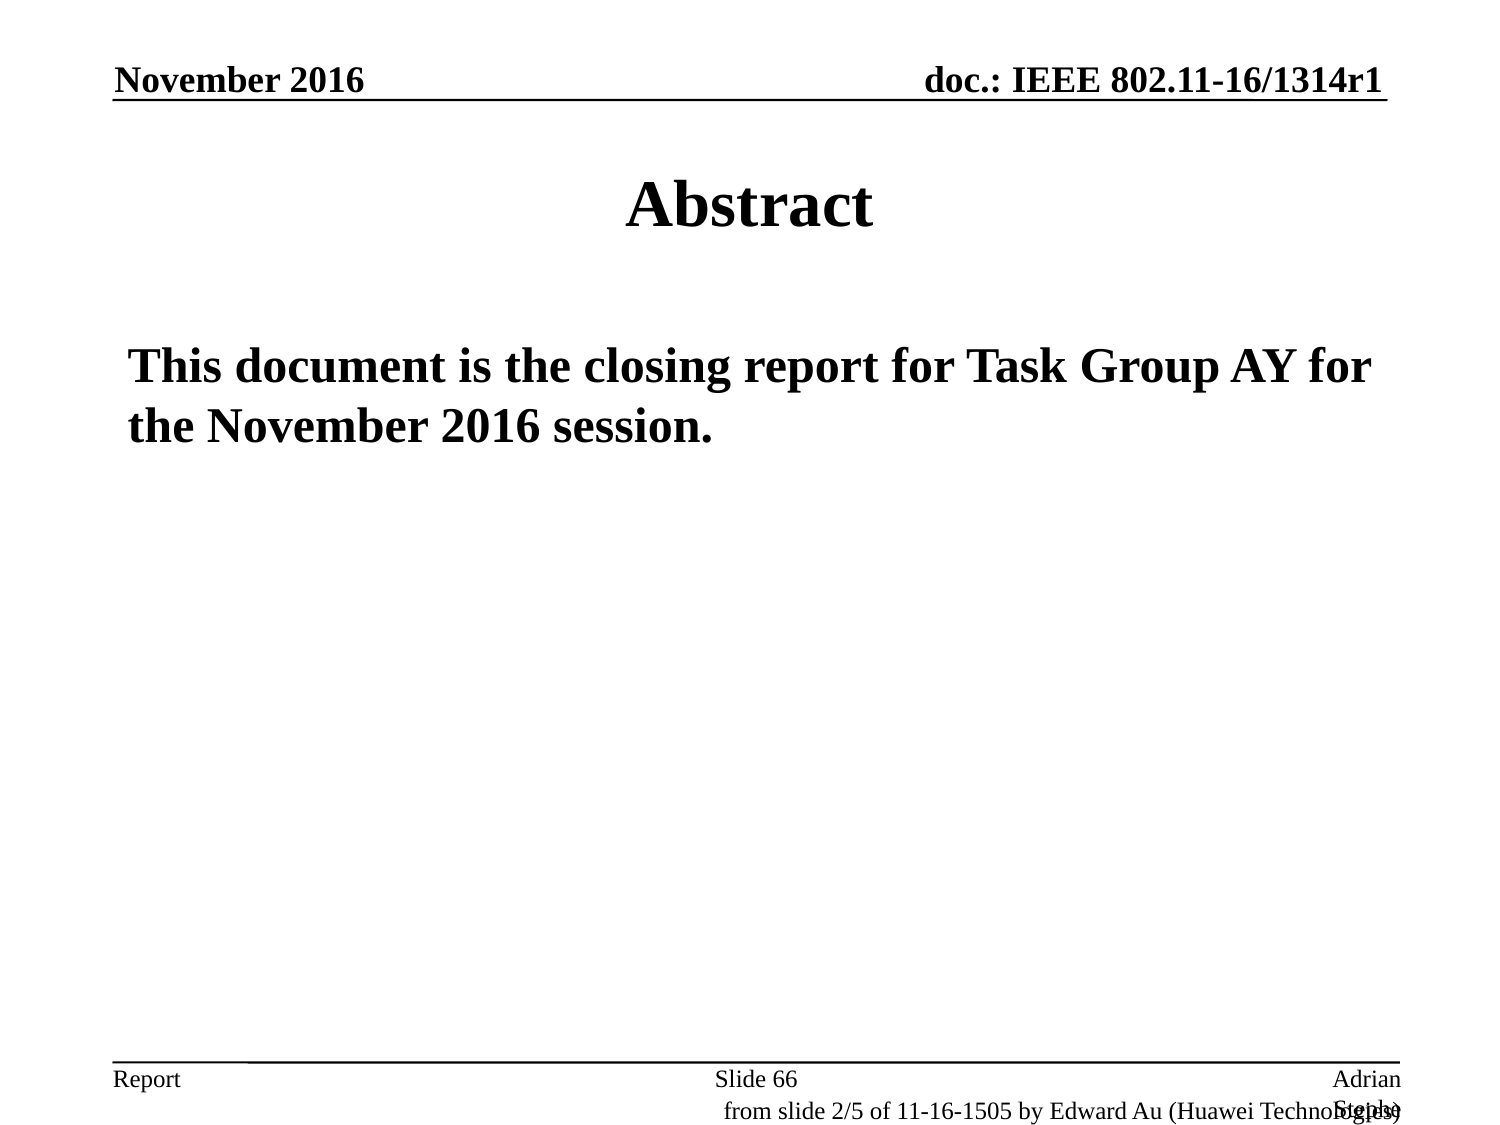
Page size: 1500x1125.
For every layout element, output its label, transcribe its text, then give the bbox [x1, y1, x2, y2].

title Abstract [112, 112, 1388, 288]
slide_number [114, 54, 374, 101]
slide_number Slide 66 [711, 1061, 801, 1087]
footer Adrian Stephens, Intel Corporation [1324, 1061, 1402, 1087]
list This document is the closing report for Task Group AY for the November 2016 session. [112, 324, 1388, 1000]
text_box from slide 2/5 of 11-16-1505 by Edward Au (Huawei Technologies) [343, 1087, 1417, 1125]
